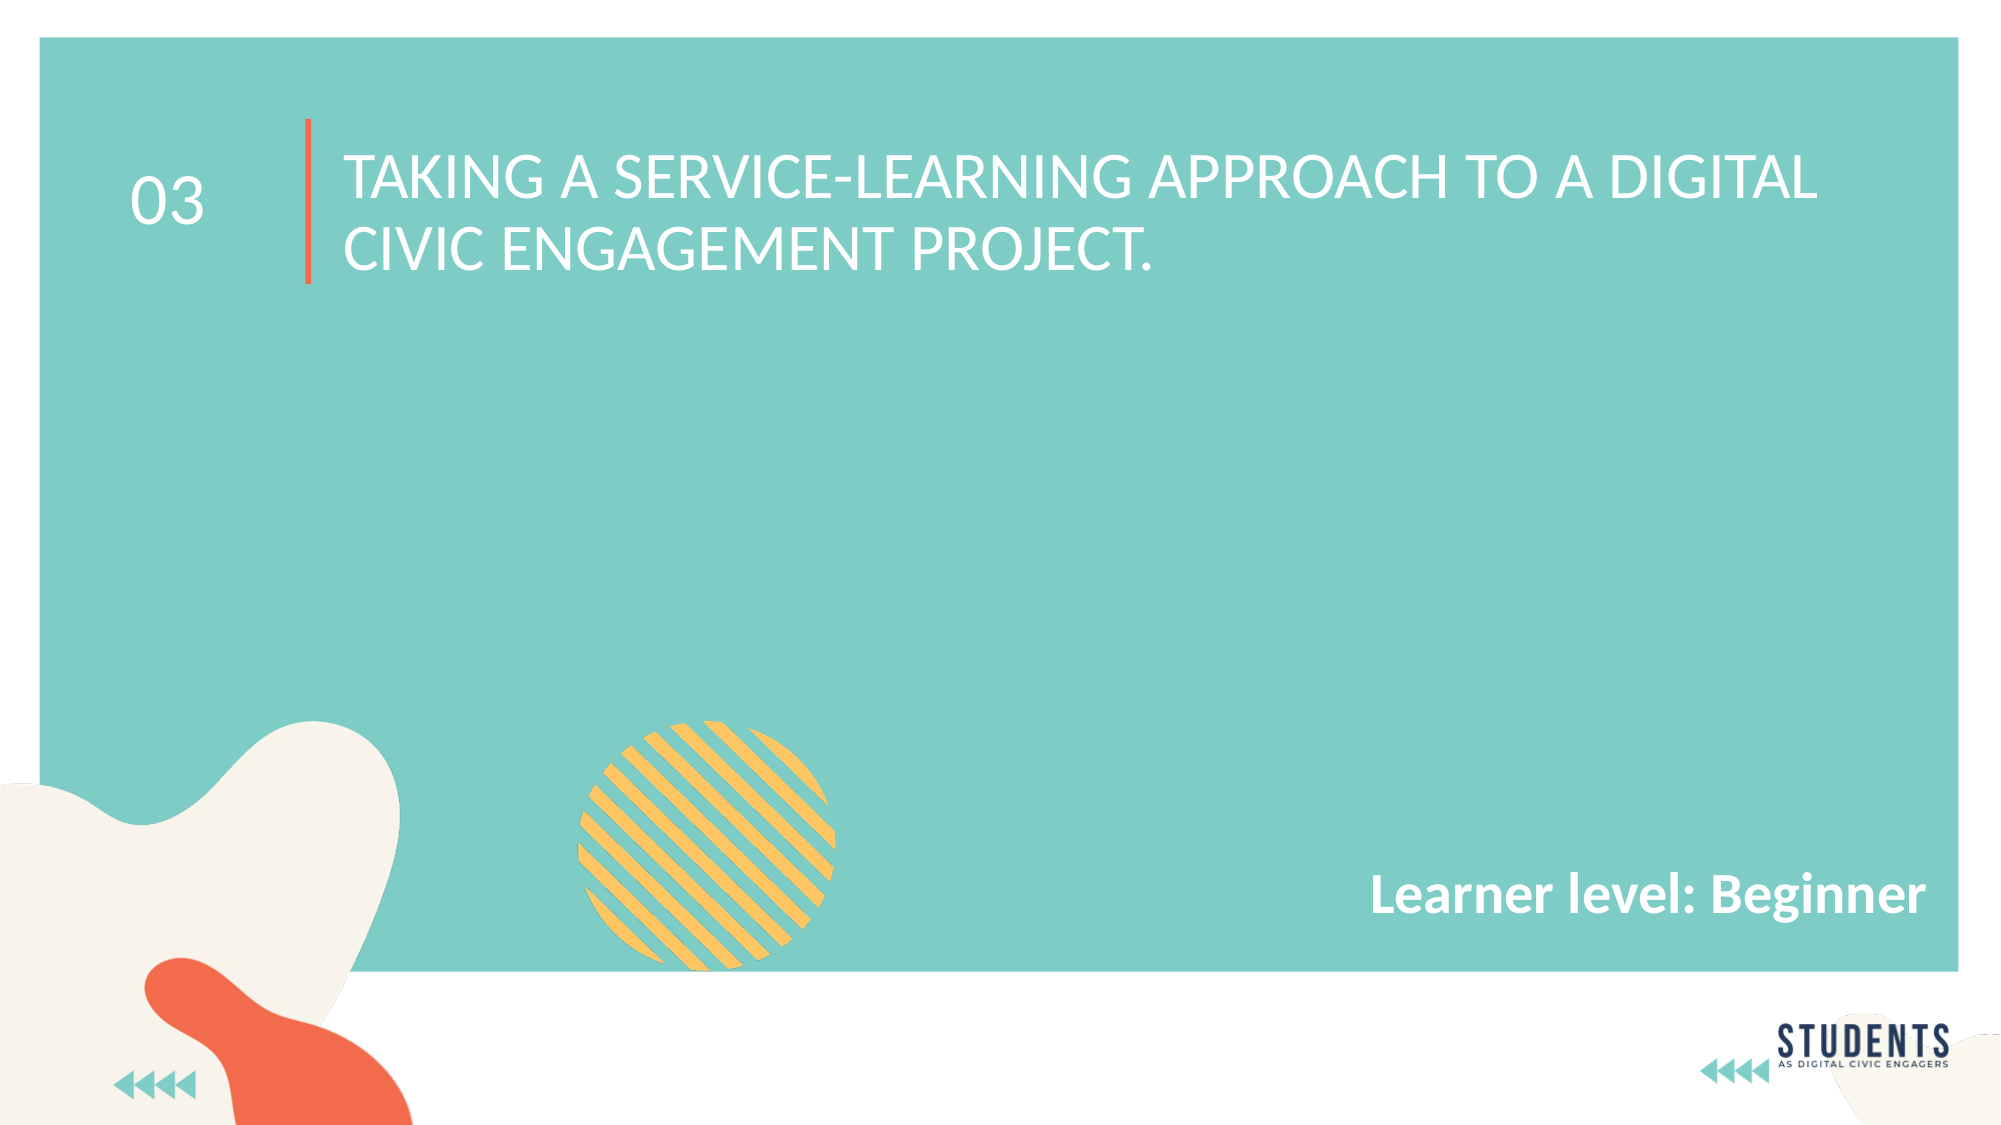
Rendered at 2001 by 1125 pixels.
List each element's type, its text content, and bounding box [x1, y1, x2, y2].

picture [1696, 1013, 2000, 1125]
list TAKING A SERVICE-LEARNING APPROACH TO A DIGITAL CIVIC ENGAGEMENT PROJECT. [328, 133, 1899, 309]
picture [0, 721, 836, 1125]
list 03 [115, 153, 264, 249]
text_box Learner level: Beginner [1355, 847, 2000, 933]
